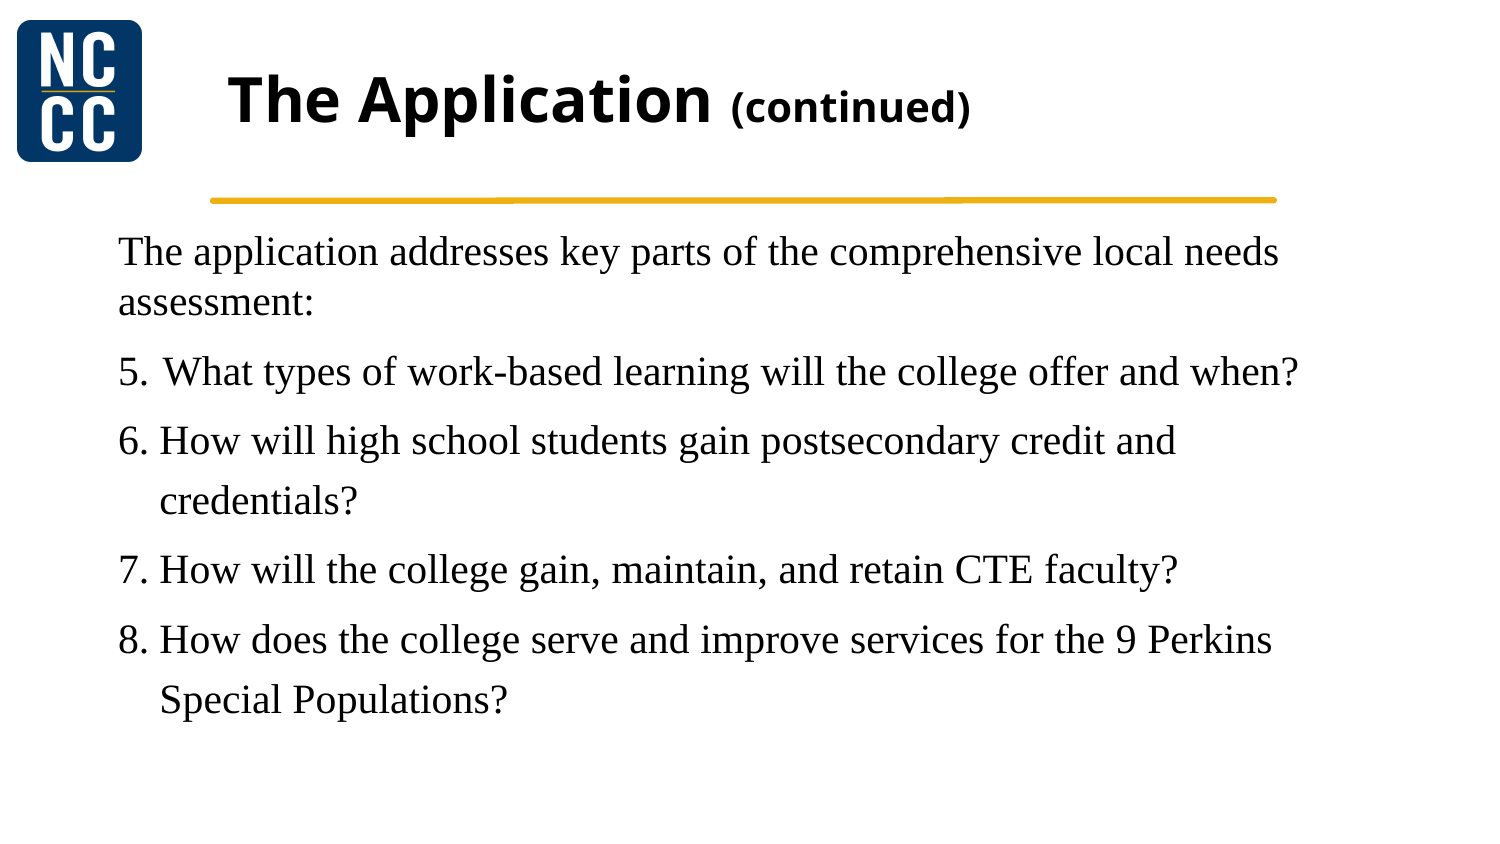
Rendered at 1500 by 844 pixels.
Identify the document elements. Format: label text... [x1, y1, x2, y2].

list The application addresses key parts of the comprehensive local needs assessment: What types of work-based learning will the college offer and when? How will high school students gain postsecondary credit and credentials? How will the college gain, maintain, and retain CTE faculty? How does the college serve and improve services for the 9 Perkins Special Populations? [103, 216, 1397, 799]
title The Application (continued) [212, 20, 1421, 184]
picture [17, 20, 142, 162]
